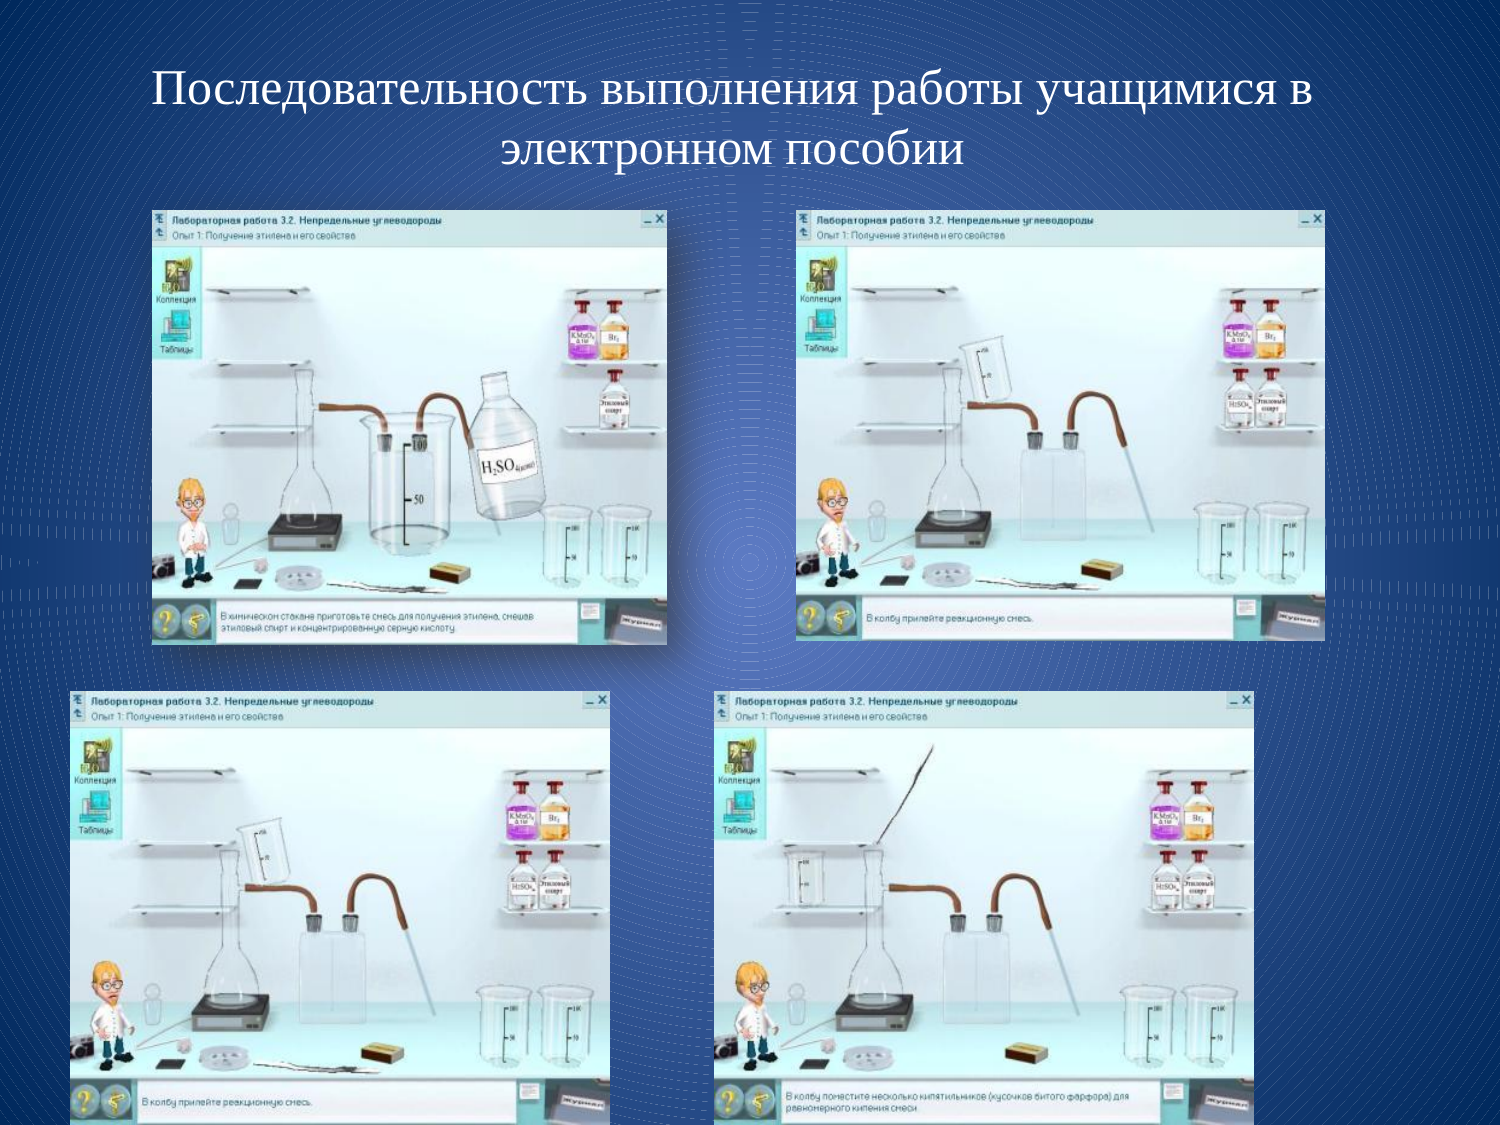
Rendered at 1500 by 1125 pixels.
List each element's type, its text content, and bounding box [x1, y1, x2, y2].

picture [152, 210, 667, 645]
picture [796, 210, 1325, 641]
picture [714, 691, 1255, 1125]
picture [70, 691, 610, 1125]
text_box Последовательность выполнения работы учащимися в электронном пособии [105, 46, 1360, 182]
